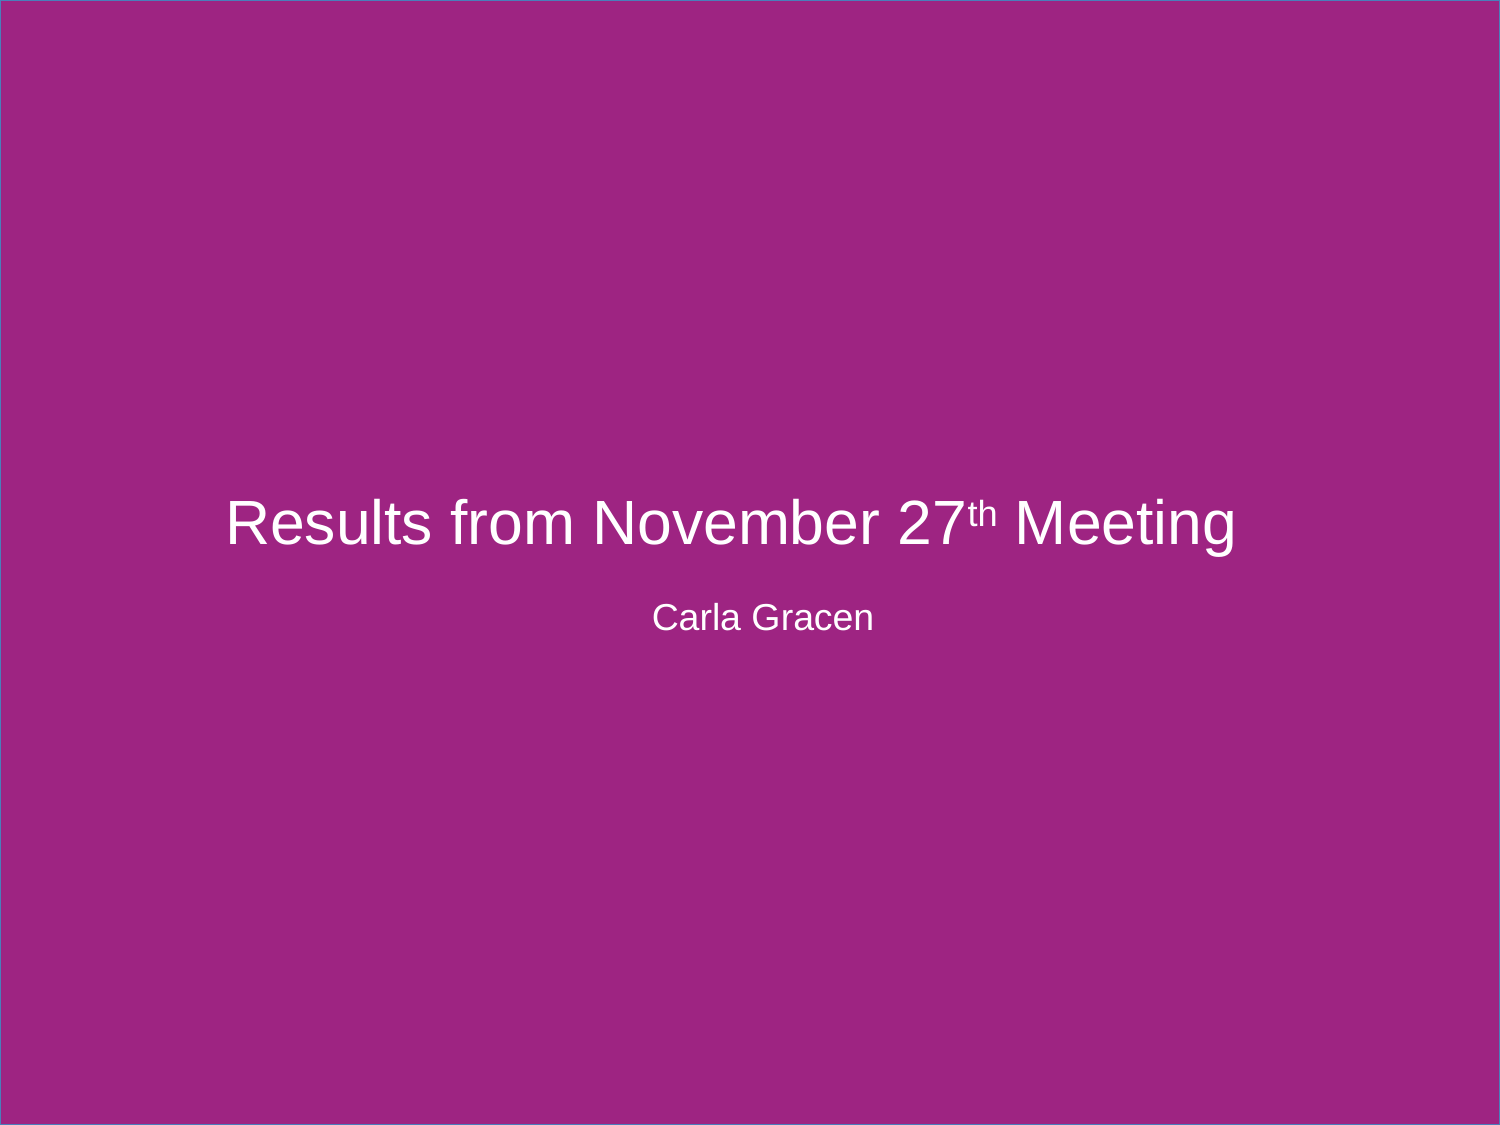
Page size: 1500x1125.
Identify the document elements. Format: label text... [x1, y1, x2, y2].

title Results from November 27th Meeting [75, 454, 1425, 585]
list Carla Gracen [75, 585, 1425, 657]
